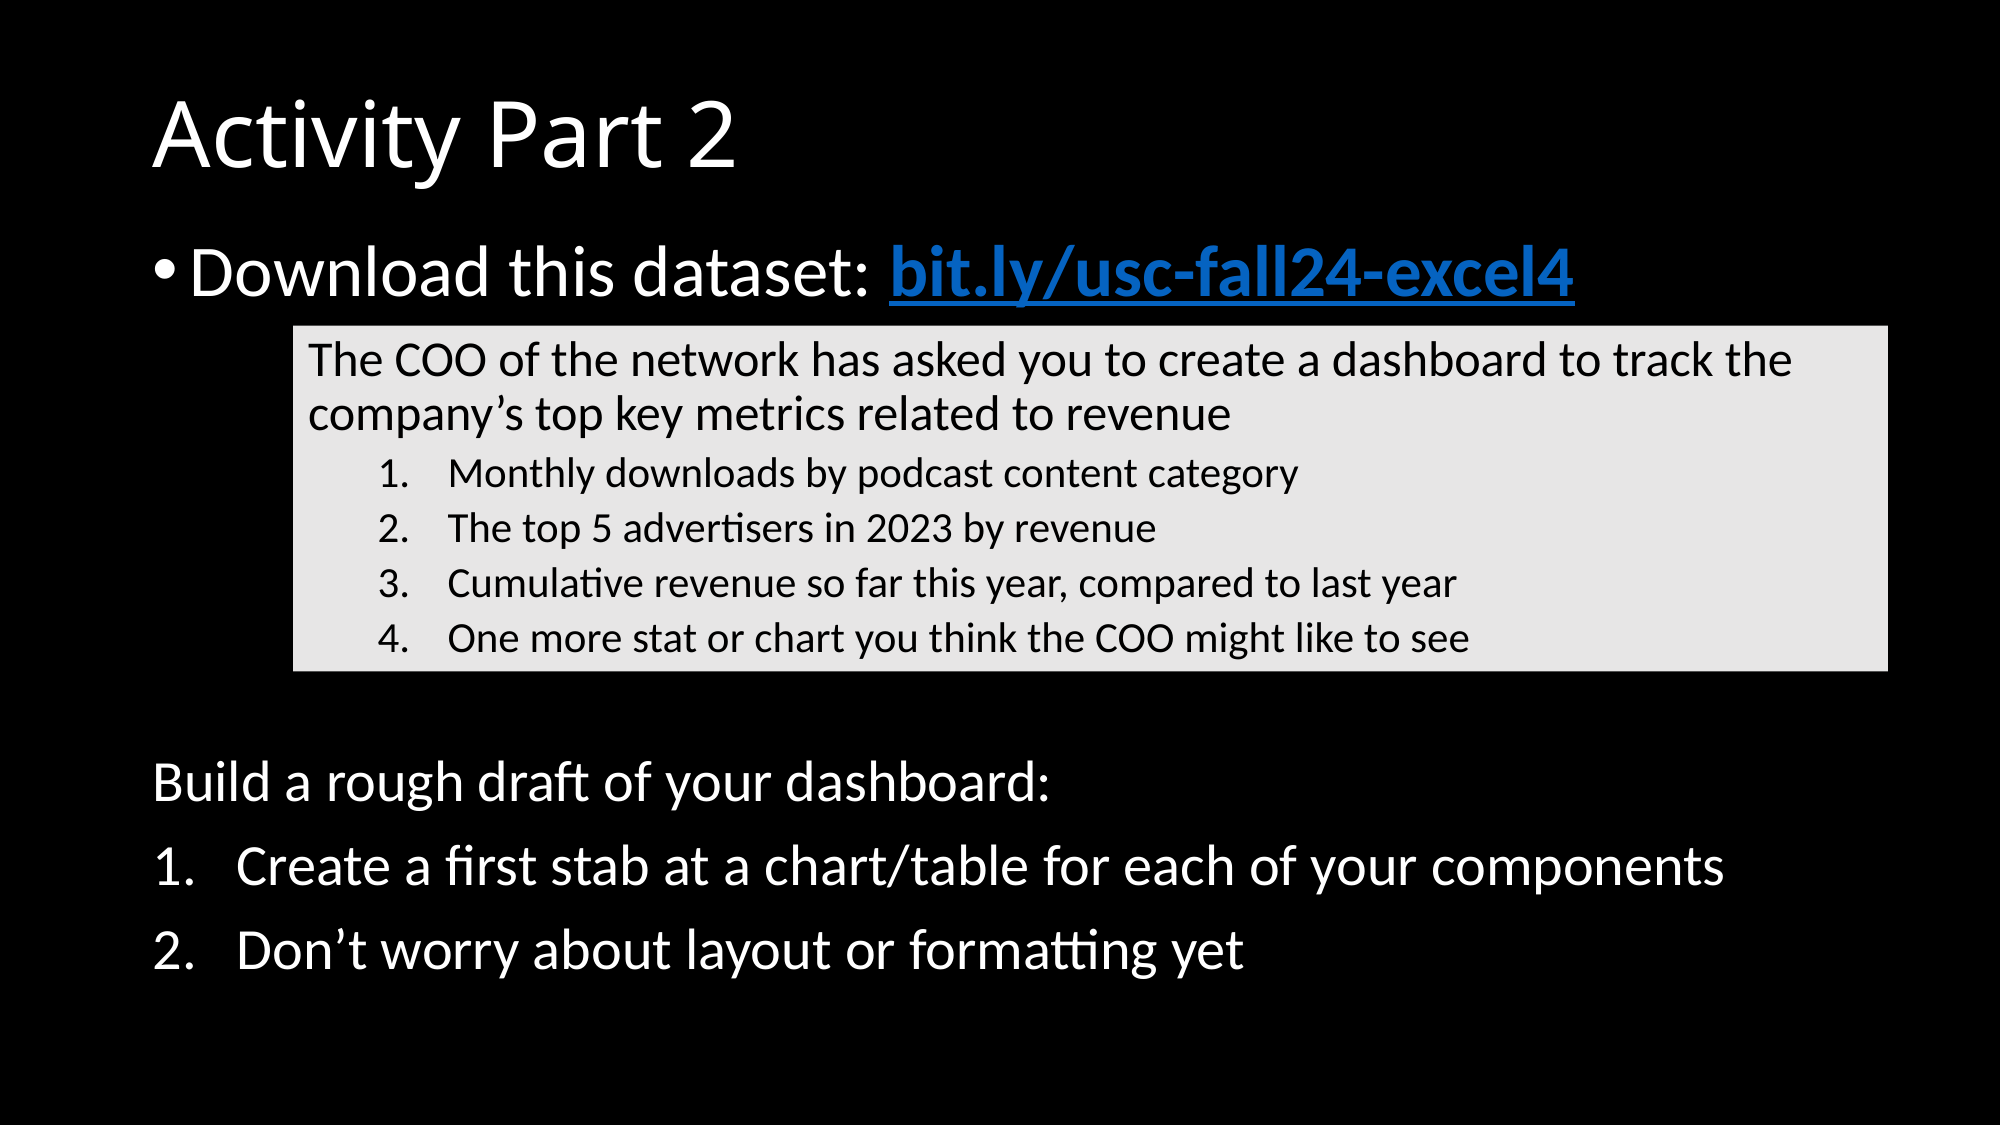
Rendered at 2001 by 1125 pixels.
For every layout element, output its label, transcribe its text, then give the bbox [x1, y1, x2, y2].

title Activity Part 2 [137, 29, 1863, 225]
list Download this dataset: bit.ly/usc-fall24-excel4 Build a rough draft of your dashboard: Create a first stab at a chart/table for each of your components Don’t worry about layout or formatting yet [137, 225, 1863, 1081]
text_box The COO of the network has asked you to create a dashboard to track the company’s top key metrics related to revenue Monthly downloads by podcast content category The top 5 advertisers in 2023 by revenue Cumulative revenue so far this year, compared to last year One more stat or chart you think the COO might like to see [293, 325, 1888, 672]
